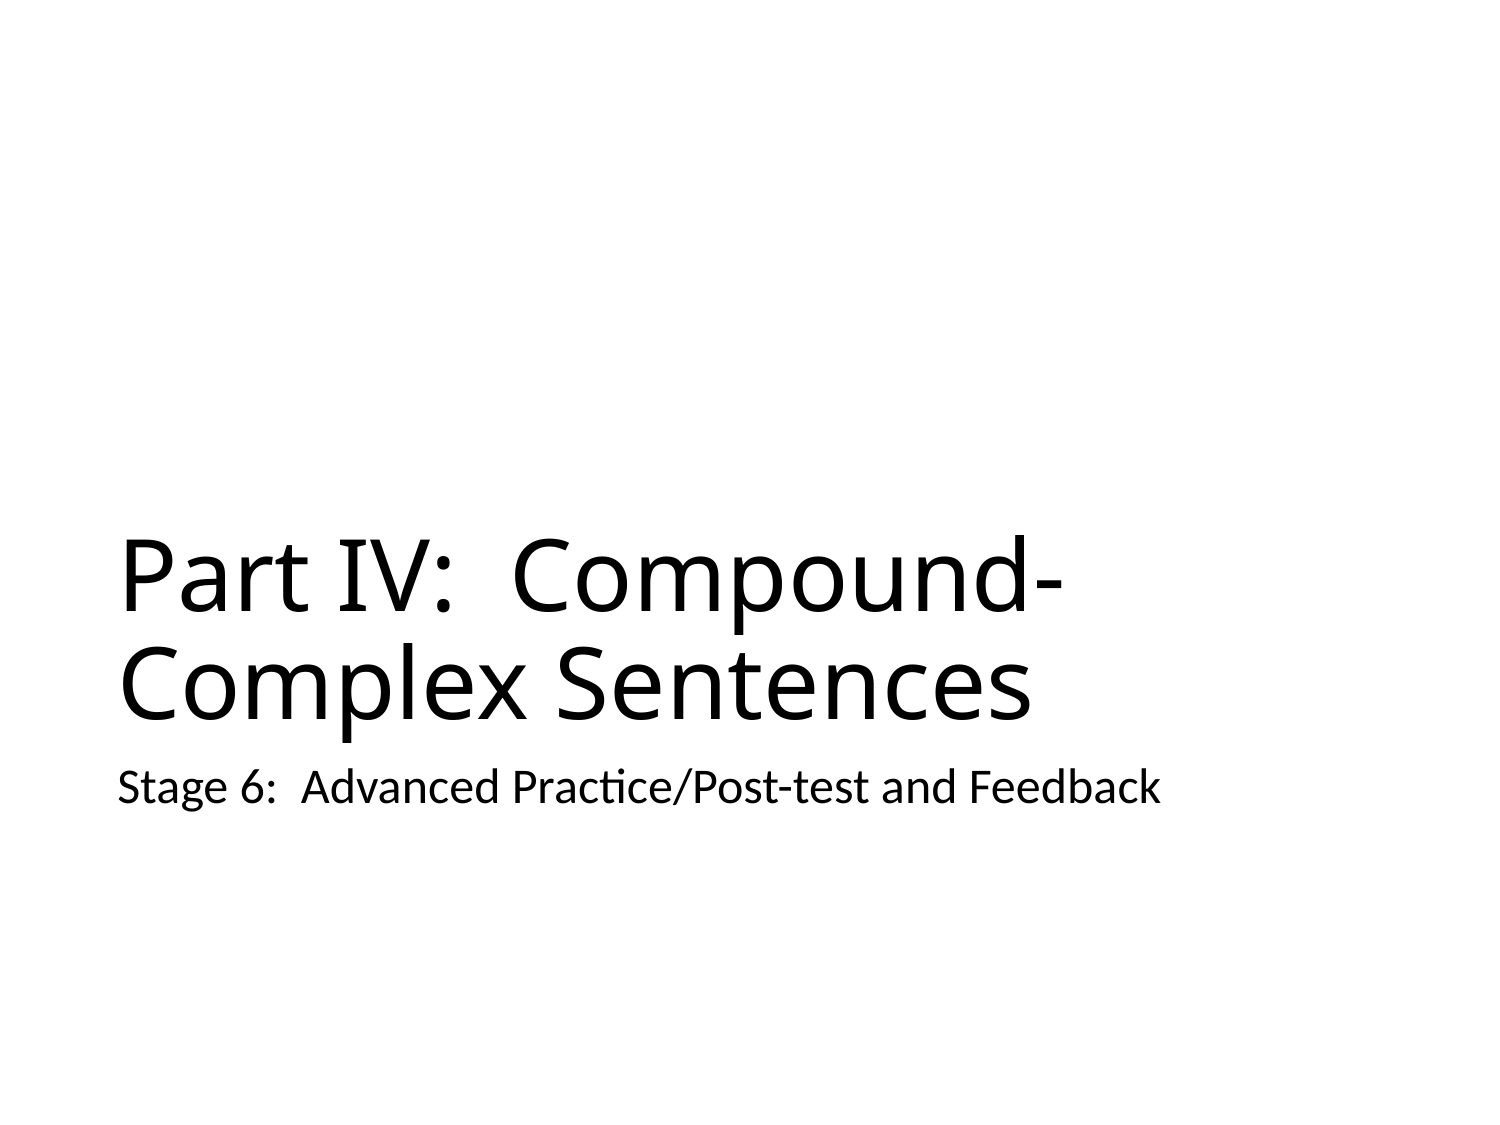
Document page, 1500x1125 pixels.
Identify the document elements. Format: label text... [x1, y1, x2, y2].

title Part IV: Compound-Complex Sentences [102, 280, 1397, 749]
list Stage 6: Advanced Practice/Post-test and Feedback [102, 752, 1397, 999]
